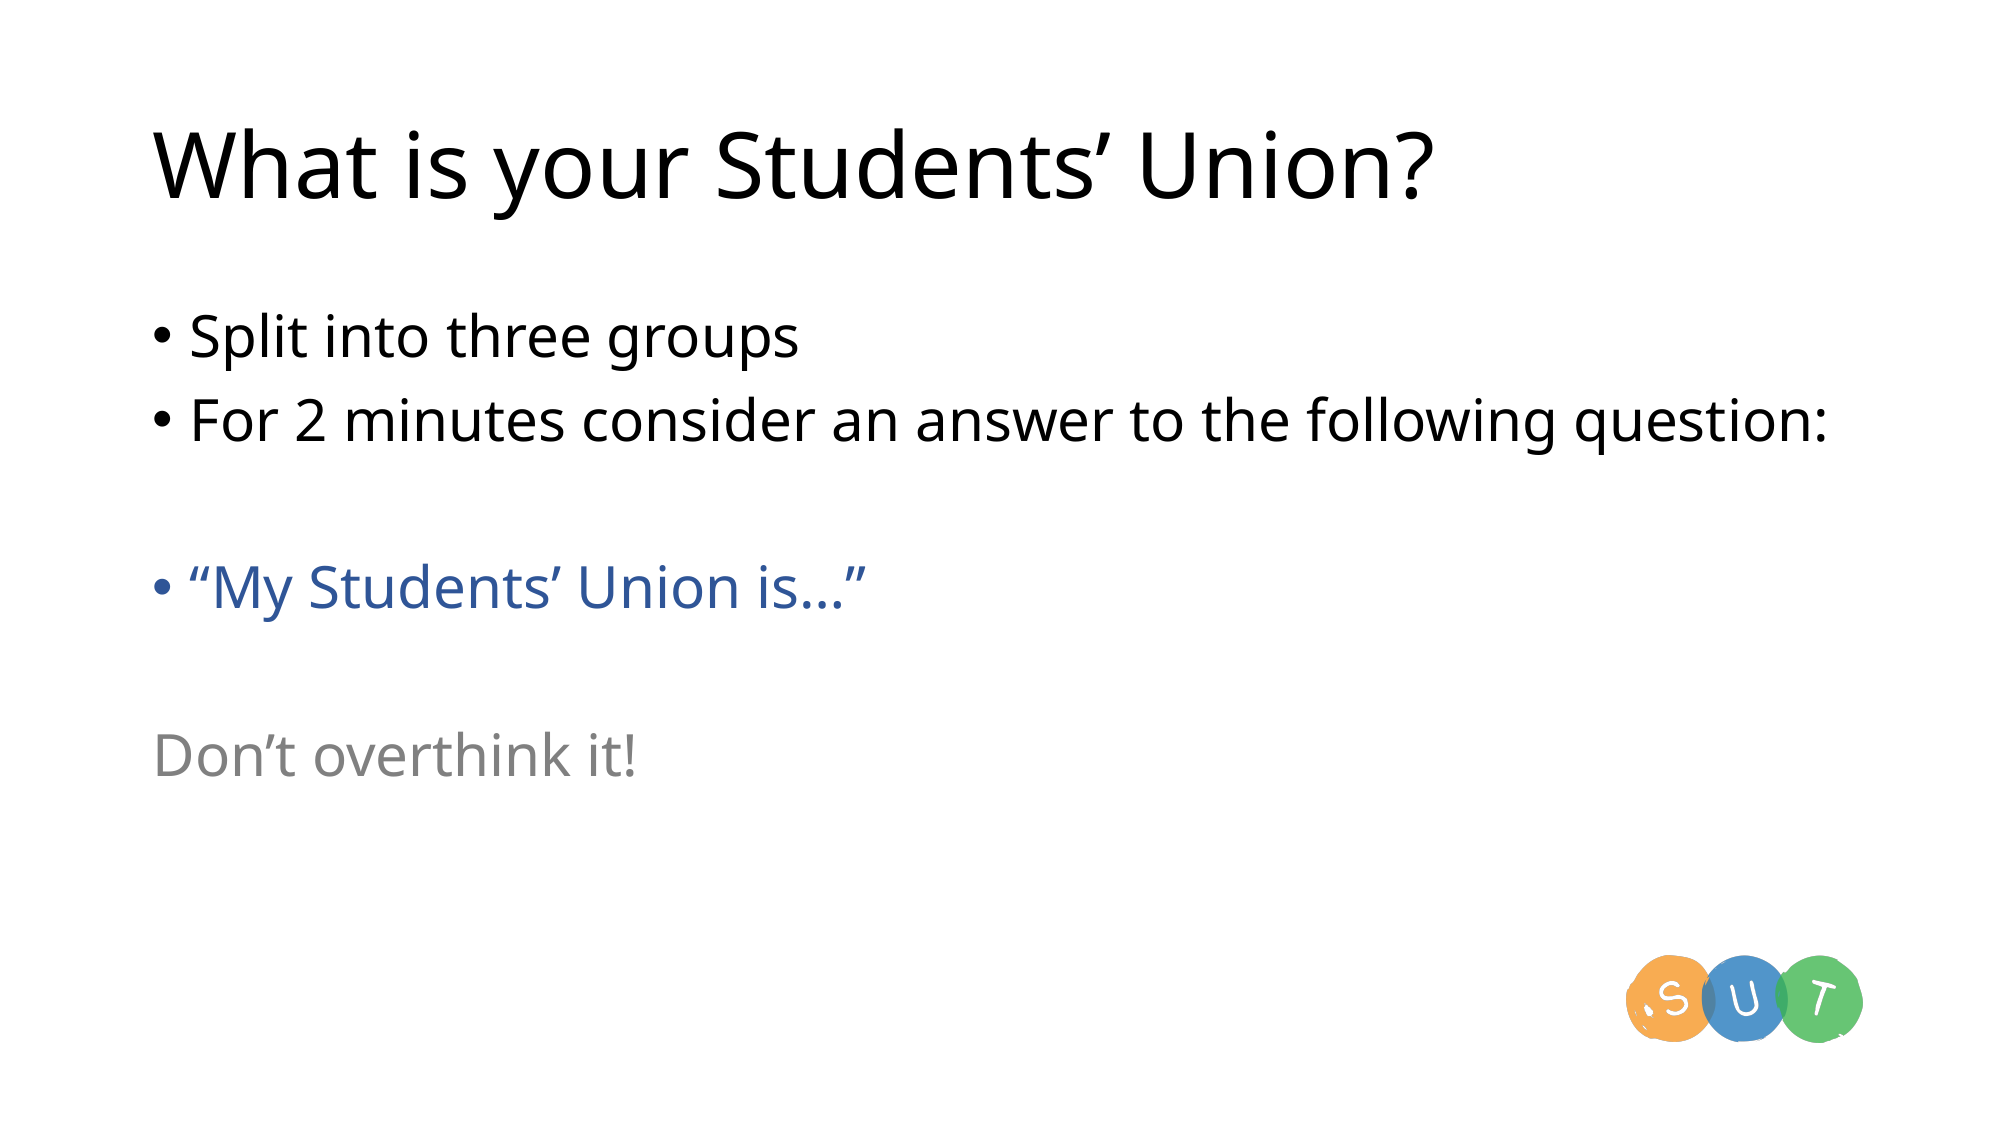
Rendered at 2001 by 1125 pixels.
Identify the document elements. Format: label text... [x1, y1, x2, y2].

title What is your Students’ Union? [137, 59, 1863, 278]
picture [1626, 1014, 1863, 1043]
list Split into three groups For 2 minutes consider an answer to the following question: “My Students’ Union is…” Don’t overthink it! [137, 299, 1863, 1014]
